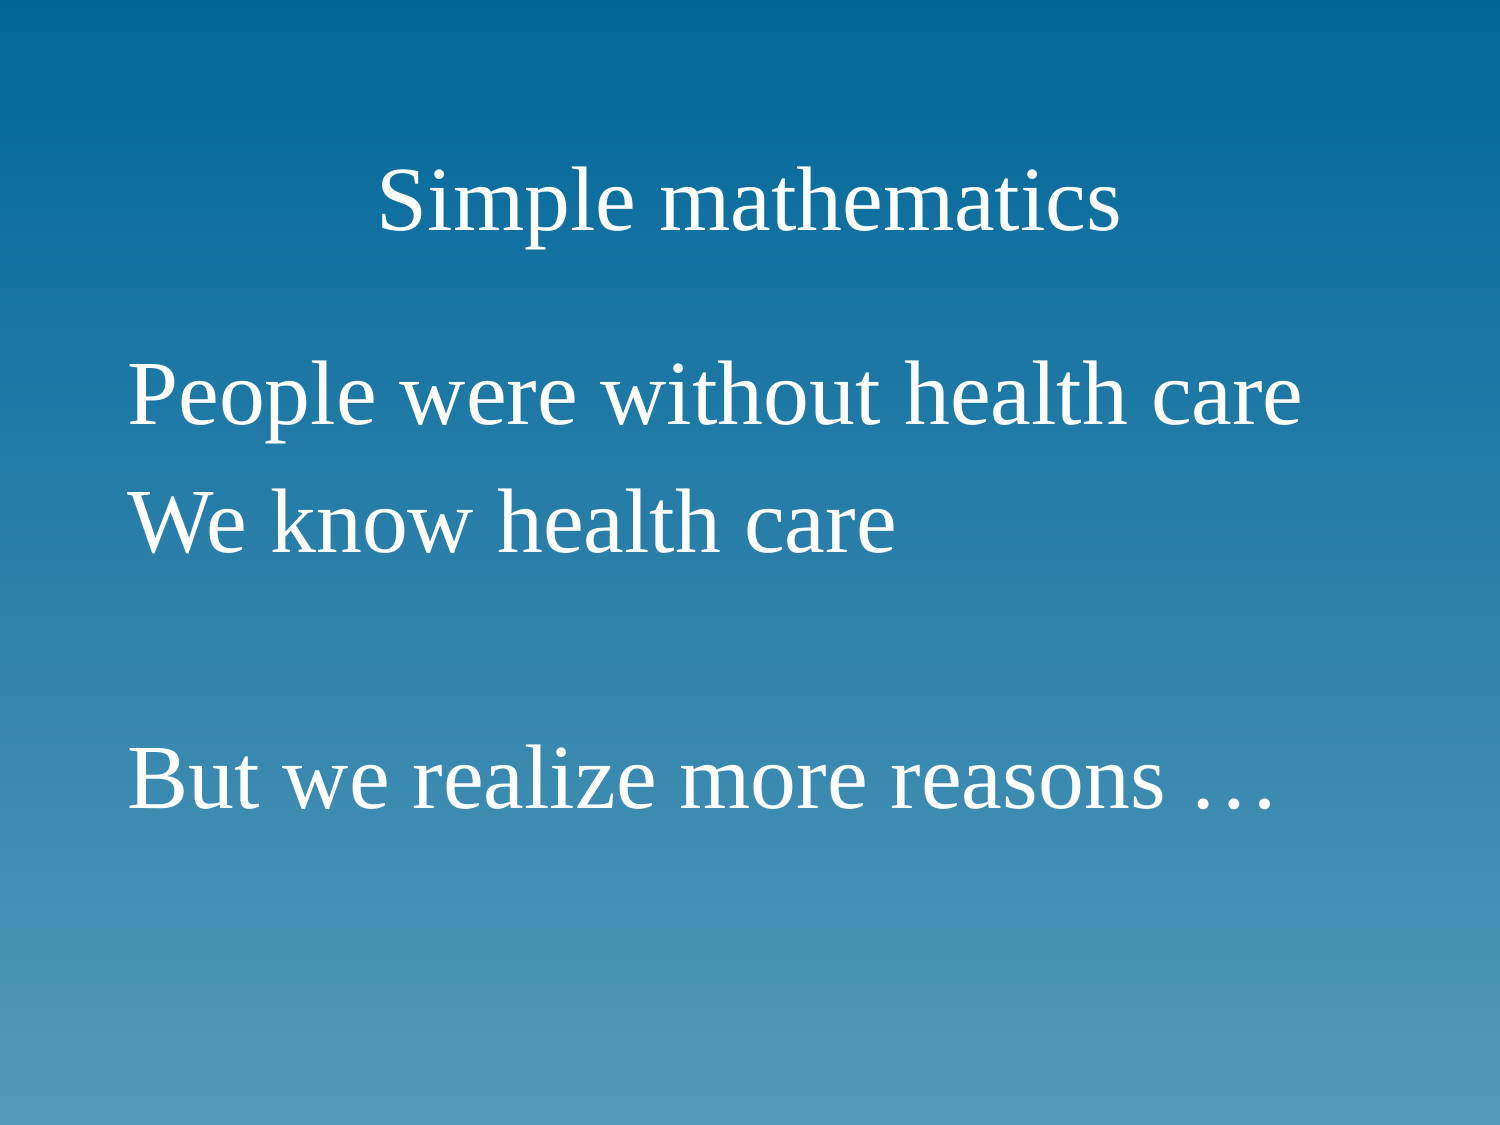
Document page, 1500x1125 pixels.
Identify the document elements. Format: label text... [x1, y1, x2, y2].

title Simple mathematics [112, 99, 1388, 288]
list People were without health care We know health care But we realize more reasons … [112, 324, 1388, 1000]
